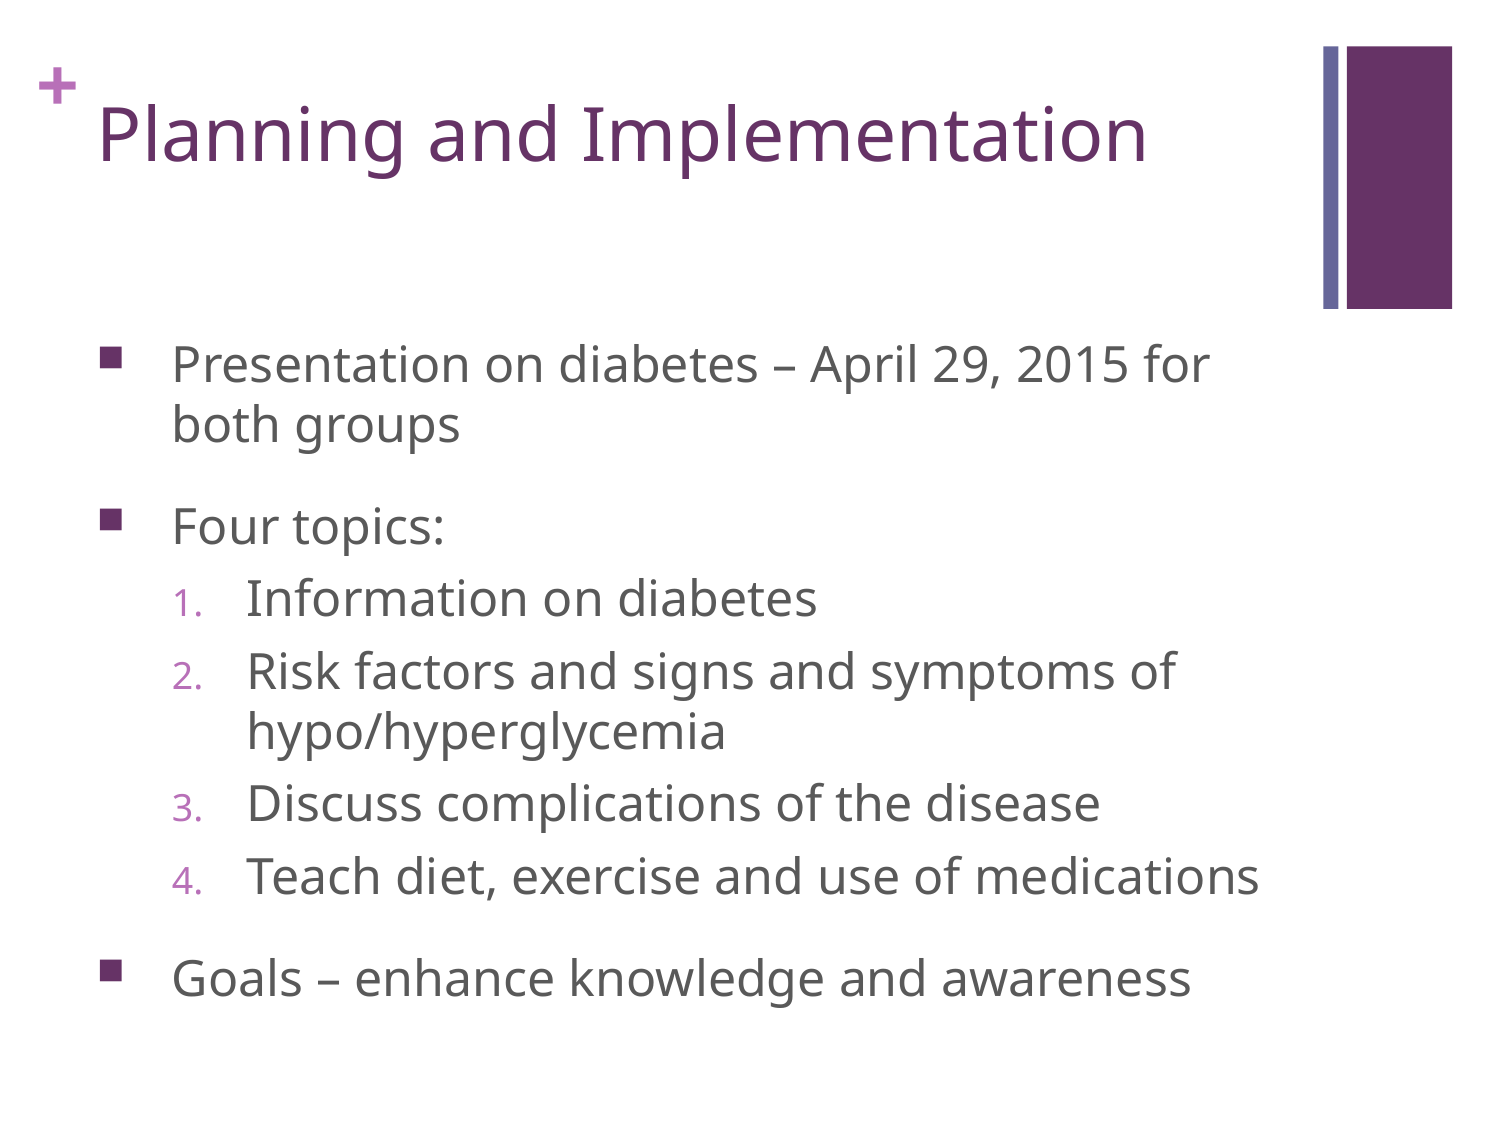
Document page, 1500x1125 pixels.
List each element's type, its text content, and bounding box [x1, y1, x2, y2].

title Planning and Implementation [81, 79, 1322, 263]
list Presentation on diabetes – April 29, 2015 for both groups Four topics: Information on diabetes Risk factors and signs and symptoms of hypo/hyperglycemia Discuss complications of the disease Teach diet, exercise and use of medications Goals – enhance knowledge and awareness [81, 324, 1322, 1056]
